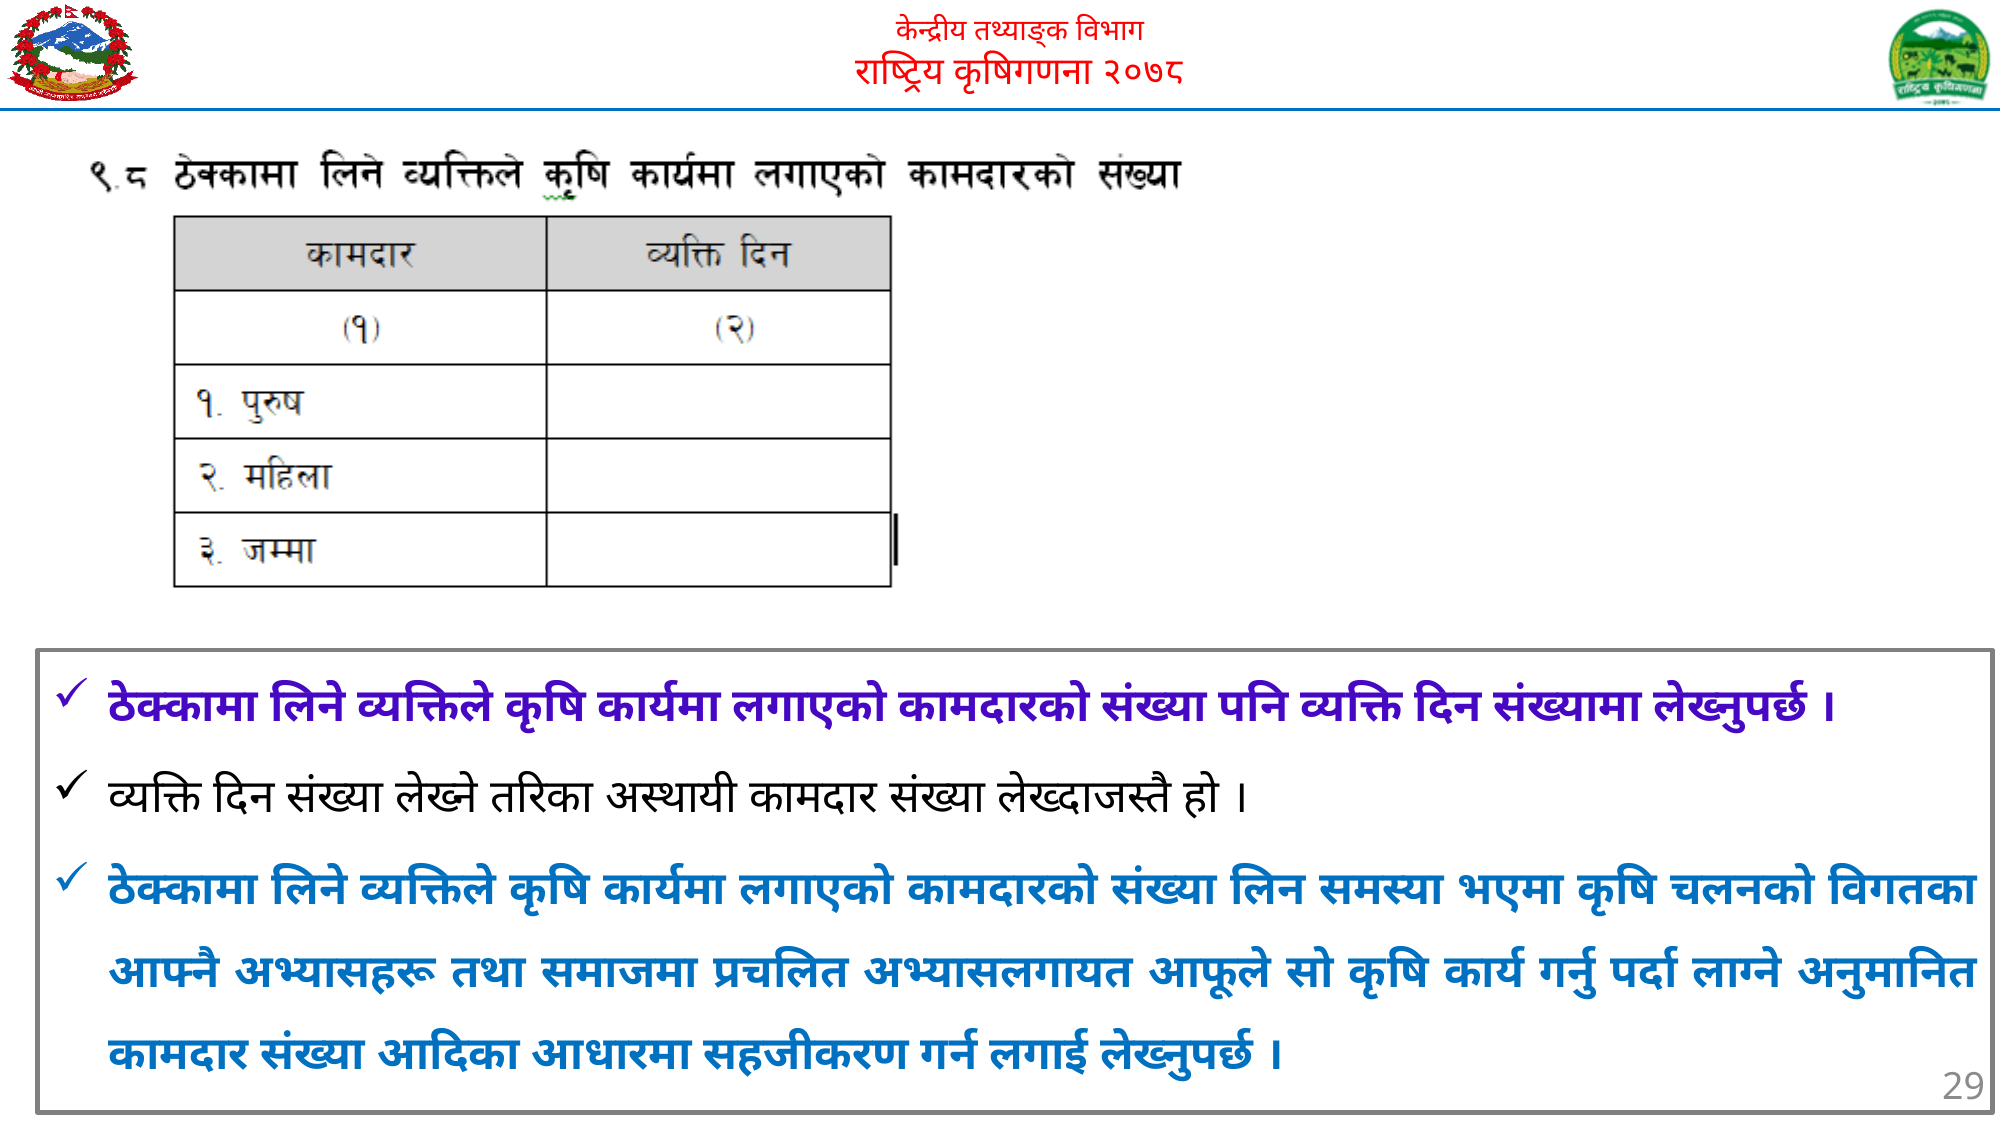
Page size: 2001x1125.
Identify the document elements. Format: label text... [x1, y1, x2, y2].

picture [1887, 4, 1993, 108]
text_box 29 [1887, 1049, 2000, 1125]
picture [7, 4, 138, 101]
picture [37, 112, 1326, 638]
list ठेक्कामा लिने व्यक्तिले कृषि कार्यमा लगाएको कामदारको संख्या पनि व्यक्ति दिन संख्यामा लेख्नुपर्छ । व्यक्ति दिन संख्या लेख्ने तरिका अस्थायी कामदार संख्या लेख्दाजस्तै हो । ठेक्कामा लिने व्यक्तिले कृषि कार्यमा लगाएको कामदारको संख्या लिन समस्या भएमा कृषि चलनको विगतका आफ्नै अभ्यासहरू तथा समाजमा प्रचलित अभ्यासलगायत आफूले सो कृषि कार्य गर्नु पर्दा लाग्ने अनुमानित कामदार संख्या आदिका आधारमा सहजीकरण गर्न लगाई लेख्नुपर्छ । [35, 648, 1995, 1115]
